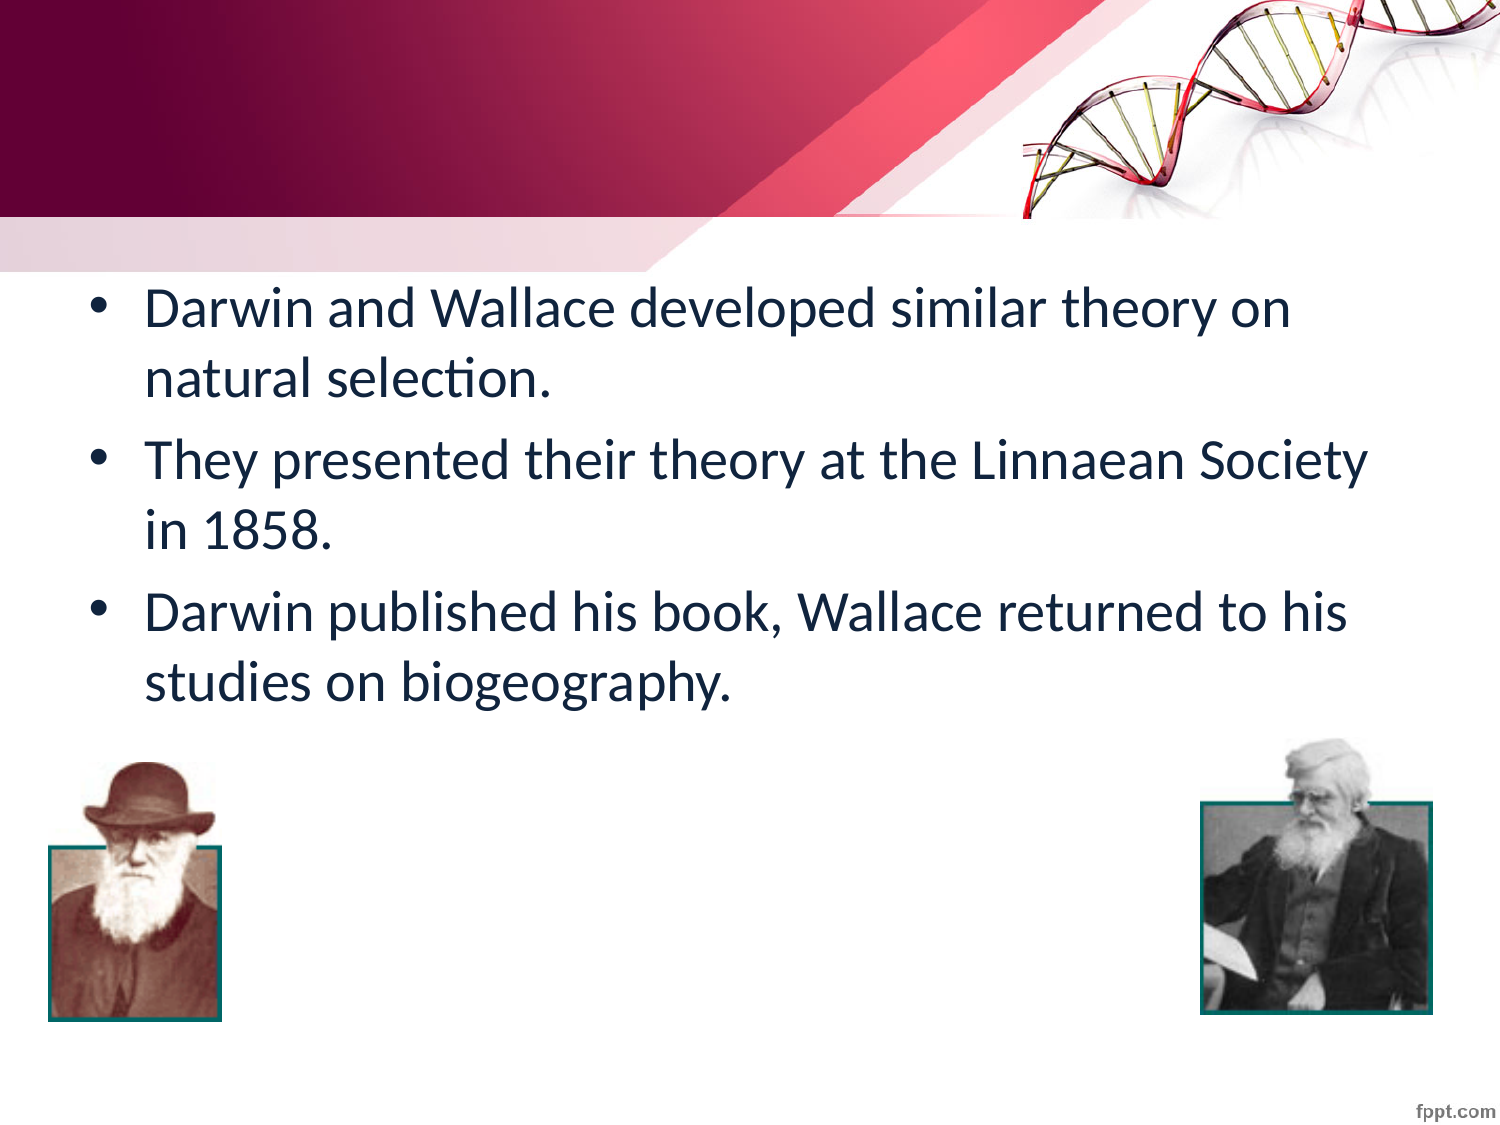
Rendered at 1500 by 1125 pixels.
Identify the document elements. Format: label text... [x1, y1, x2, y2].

picture [0, 0, 1500, 1125]
list Darwin and Wallace developed similar theory on natural selection. They presented their theory at the Linnaean Society in 1858. Darwin published his book, Wallace returned to his studies on biogeography. [73, 261, 1424, 905]
